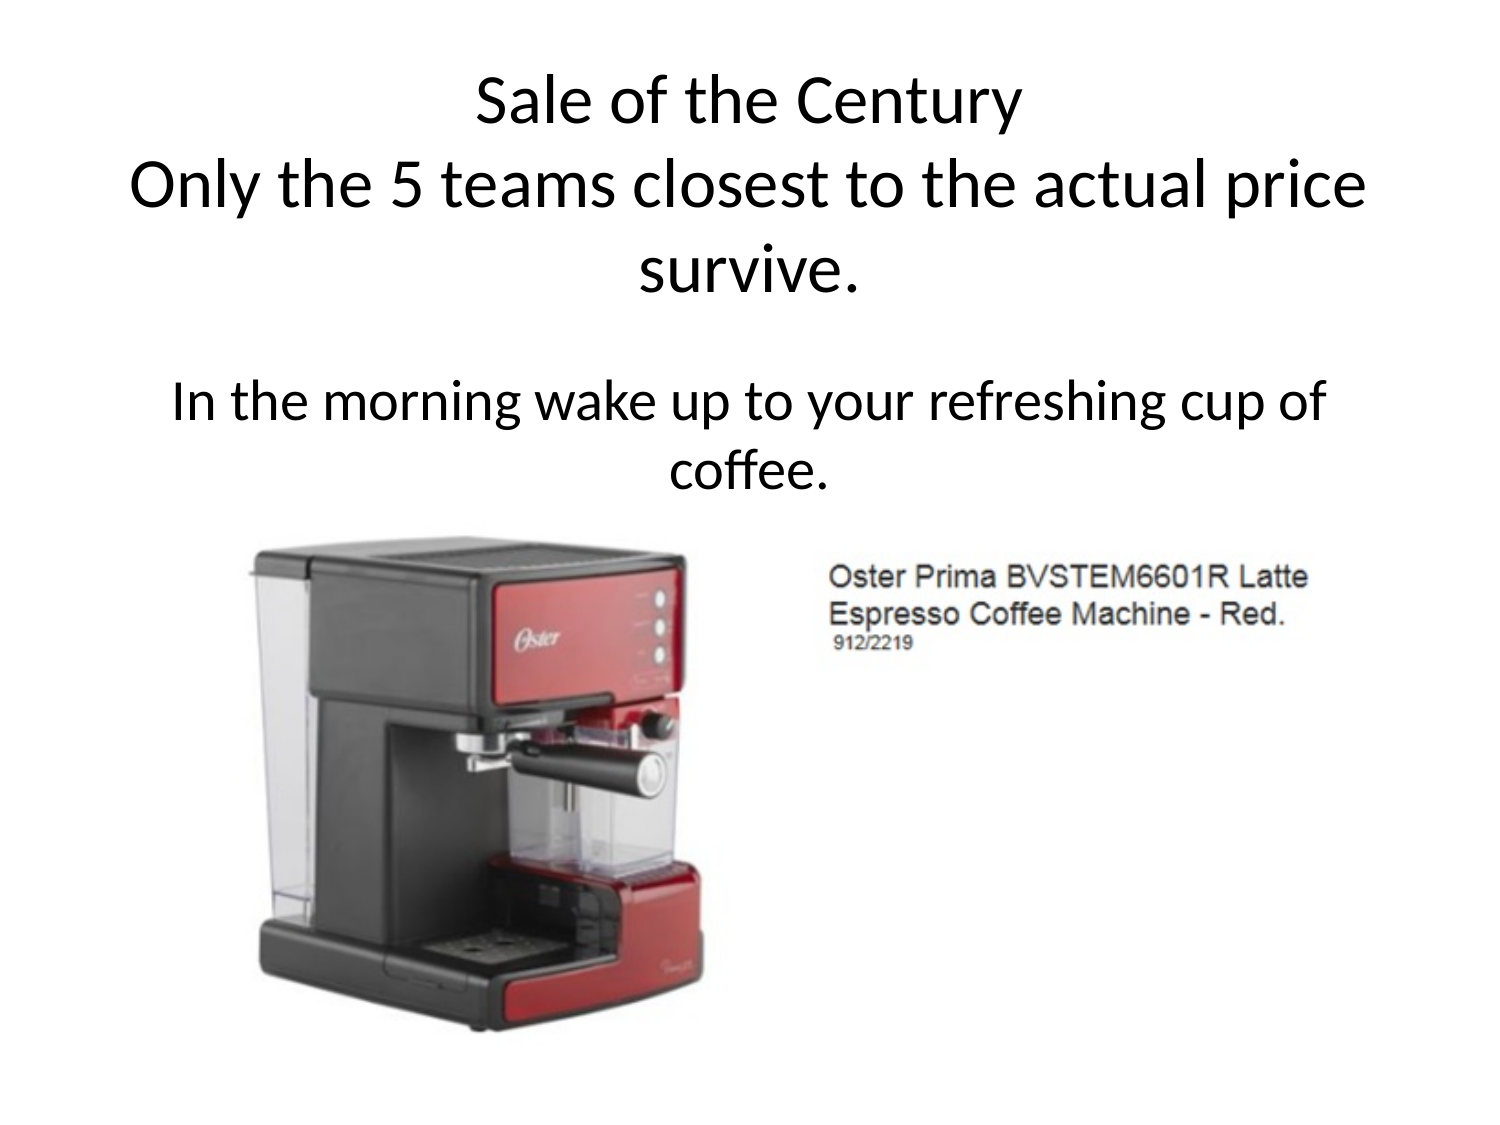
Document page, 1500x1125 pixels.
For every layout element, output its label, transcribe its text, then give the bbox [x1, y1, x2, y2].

picture [229, 494, 1329, 1045]
title Sale of the Century Only the 5 teams closest to the actual price survive. [75, 45, 1425, 262]
list In the morning wake up to your refreshing cup of coffee. [75, 262, 1425, 1005]
